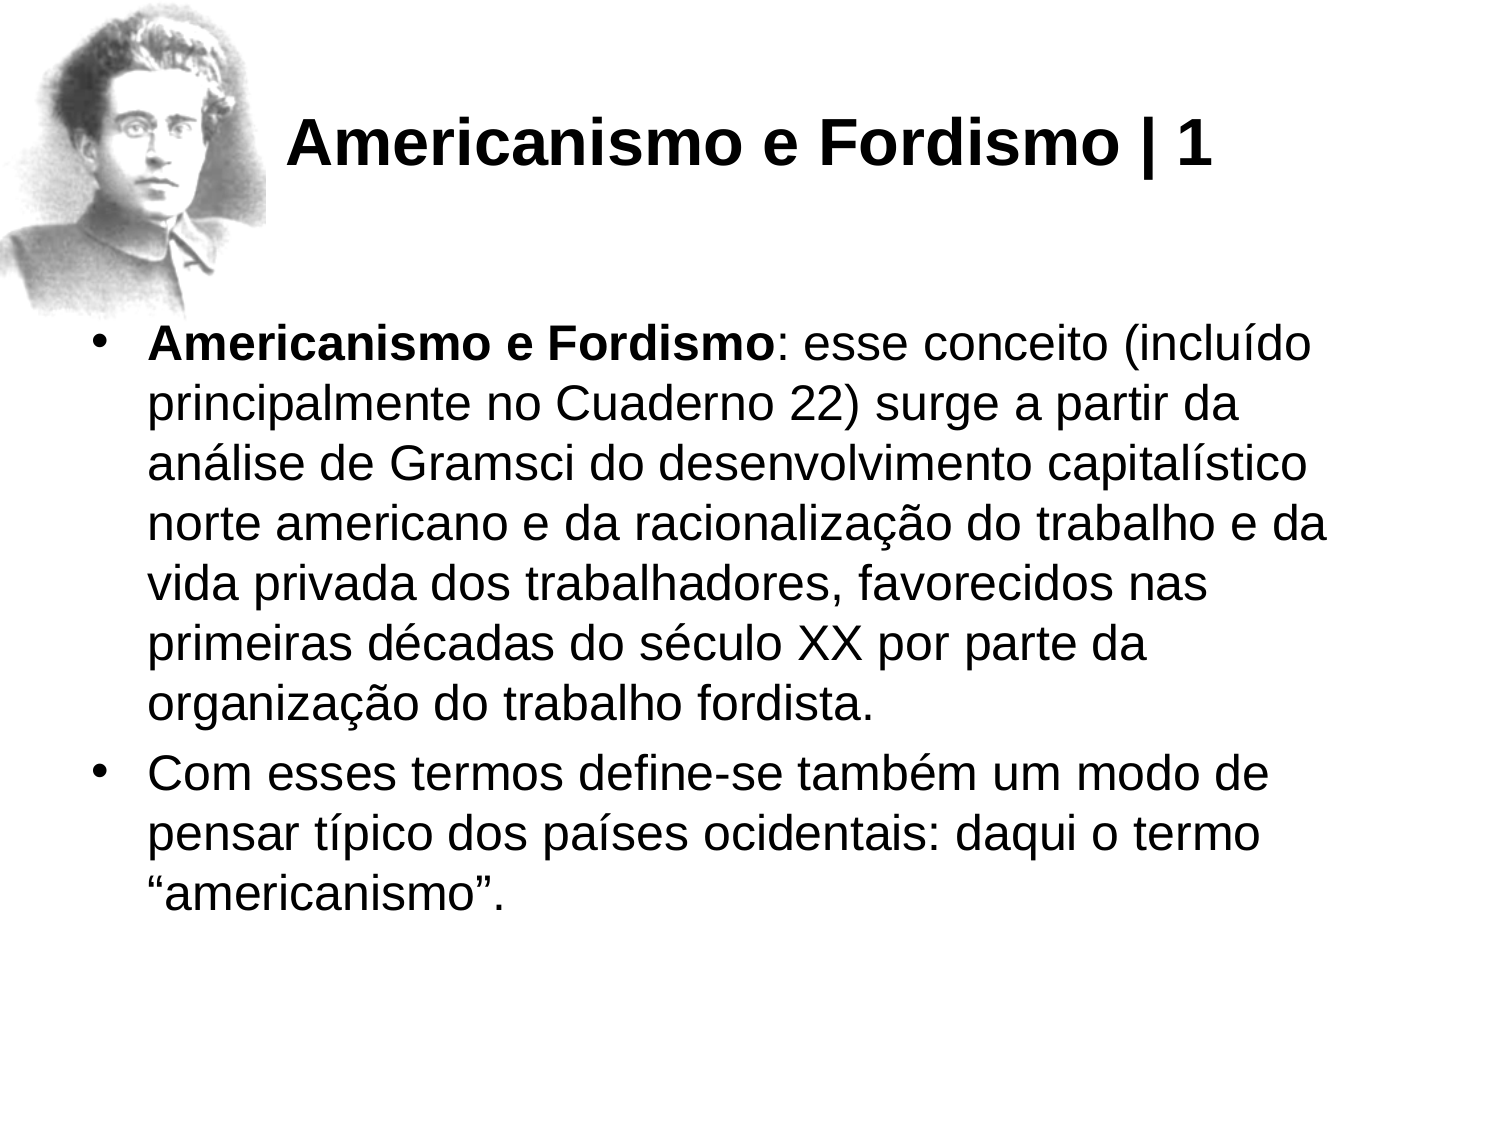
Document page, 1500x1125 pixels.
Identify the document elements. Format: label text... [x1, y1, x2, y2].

title Americanismo e Fordismo | 1 [270, 45, 1425, 233]
list Americanismo e Fordismo: esse conceito (incluído principalmente no Cuaderno 22) surge a partir da análise de Gramsci do desenvolvimento capitalístico norte americano e da racionalização do trabalho e da vida privada dos trabalhadores, favorecidos nas primeiras décadas do século XX por parte da organização do trabalho fordista. Com esses termos define-se também um modo de pensar típico dos países ocidentais: daqui o termo “americanismo”. [76, 302, 1427, 1046]
picture [0, 0, 266, 354]
